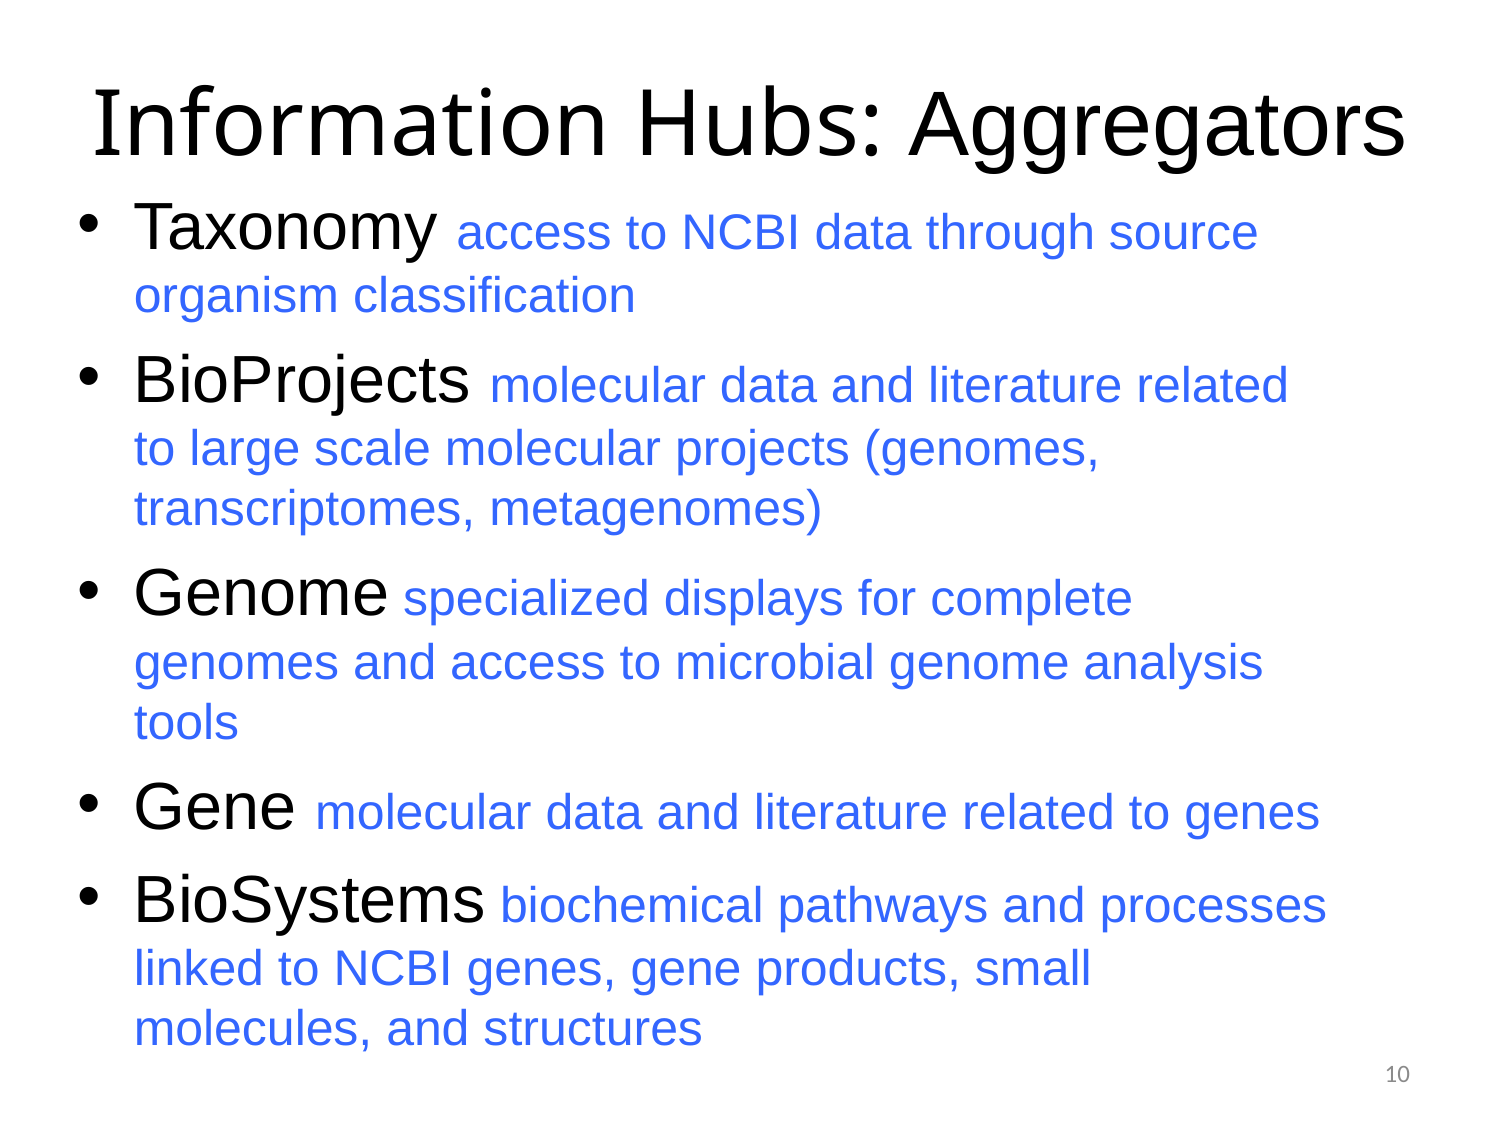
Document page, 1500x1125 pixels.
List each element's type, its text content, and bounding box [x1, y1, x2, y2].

title Information Hubs: Aggregators [75, 24, 1425, 213]
slide_number 10 [1074, 1042, 1425, 1103]
list Taxonomy access to NCBI data through source organism classification BioProjects molecular data and literature related to large scale molecular projects (genomes, transcriptomes, metagenomes) Genome specialized displays for complete genomes and access to microbial genome analysis tools Gene molecular data and literature related to genes BioSystems biochemical pathways and processes linked to NCBI genes, gene products, small molecules, and structures [62, 174, 1350, 1088]
